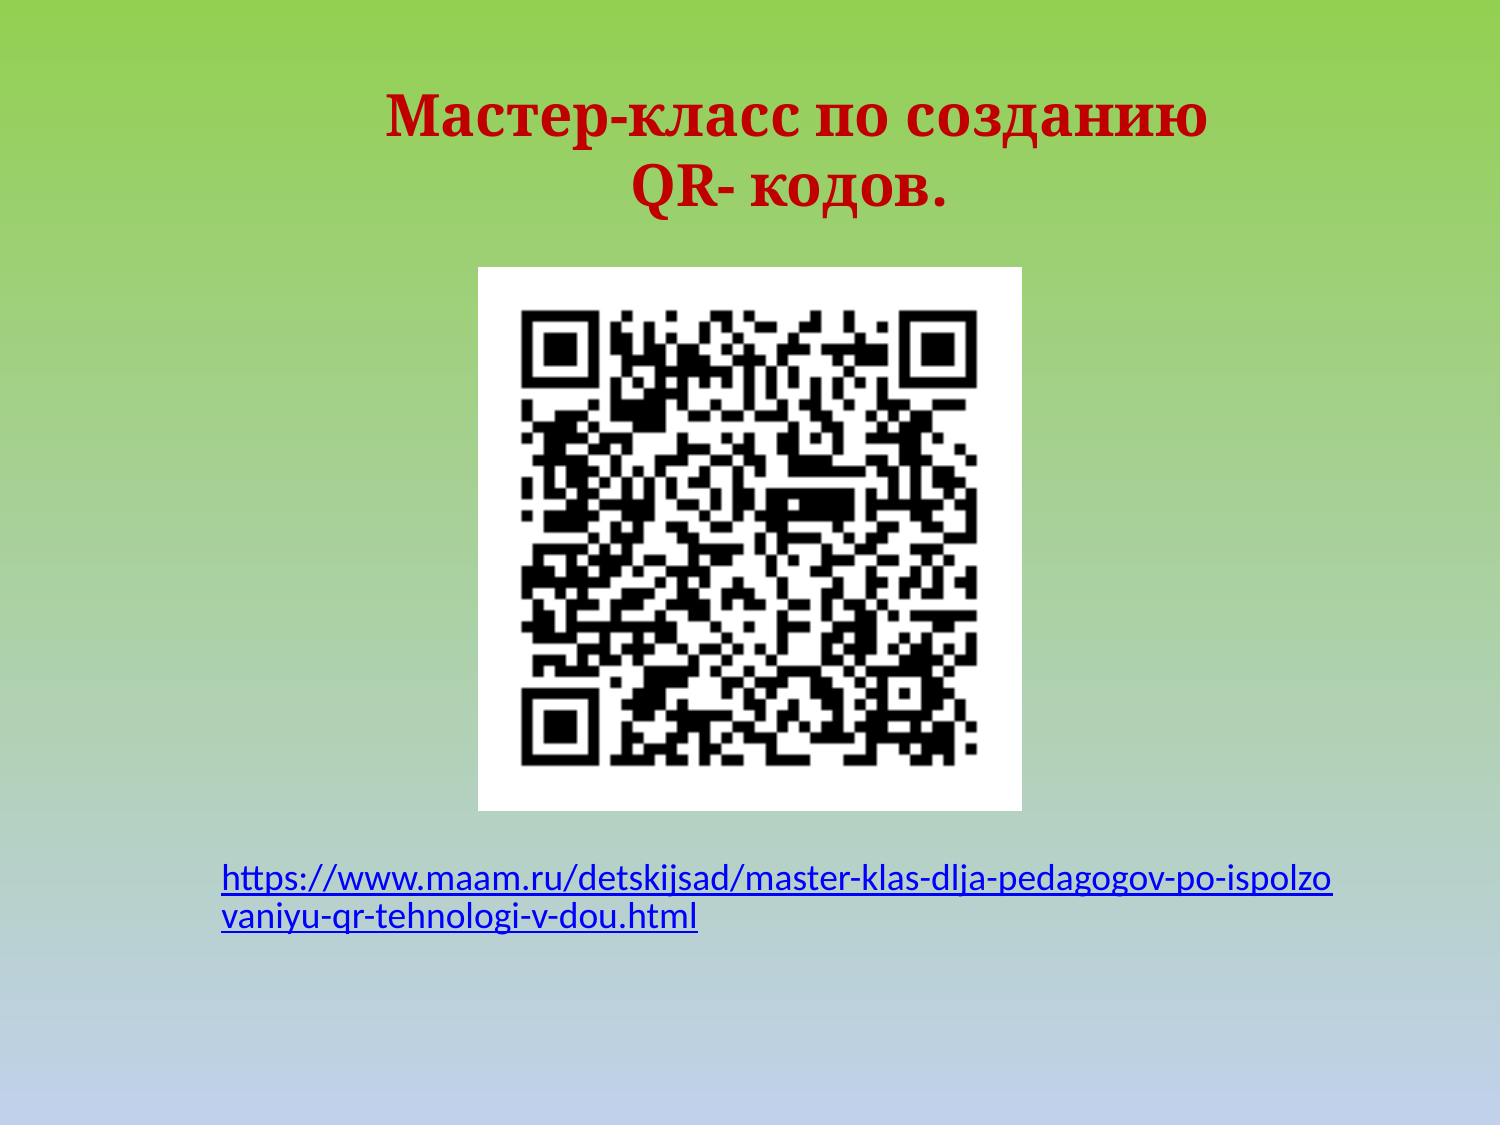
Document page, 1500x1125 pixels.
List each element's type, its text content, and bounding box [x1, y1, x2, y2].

picture [478, 266, 1022, 811]
text_box https://www.maam.ru/detskijsad/master-klas-dlja-pedagogov-po-ispolzovaniyu-qr-tehnologi-v-dou.html [206, 845, 1353, 906]
text_box Мастер-класс по созданию QR- кодов. [253, 70, 1341, 226]
